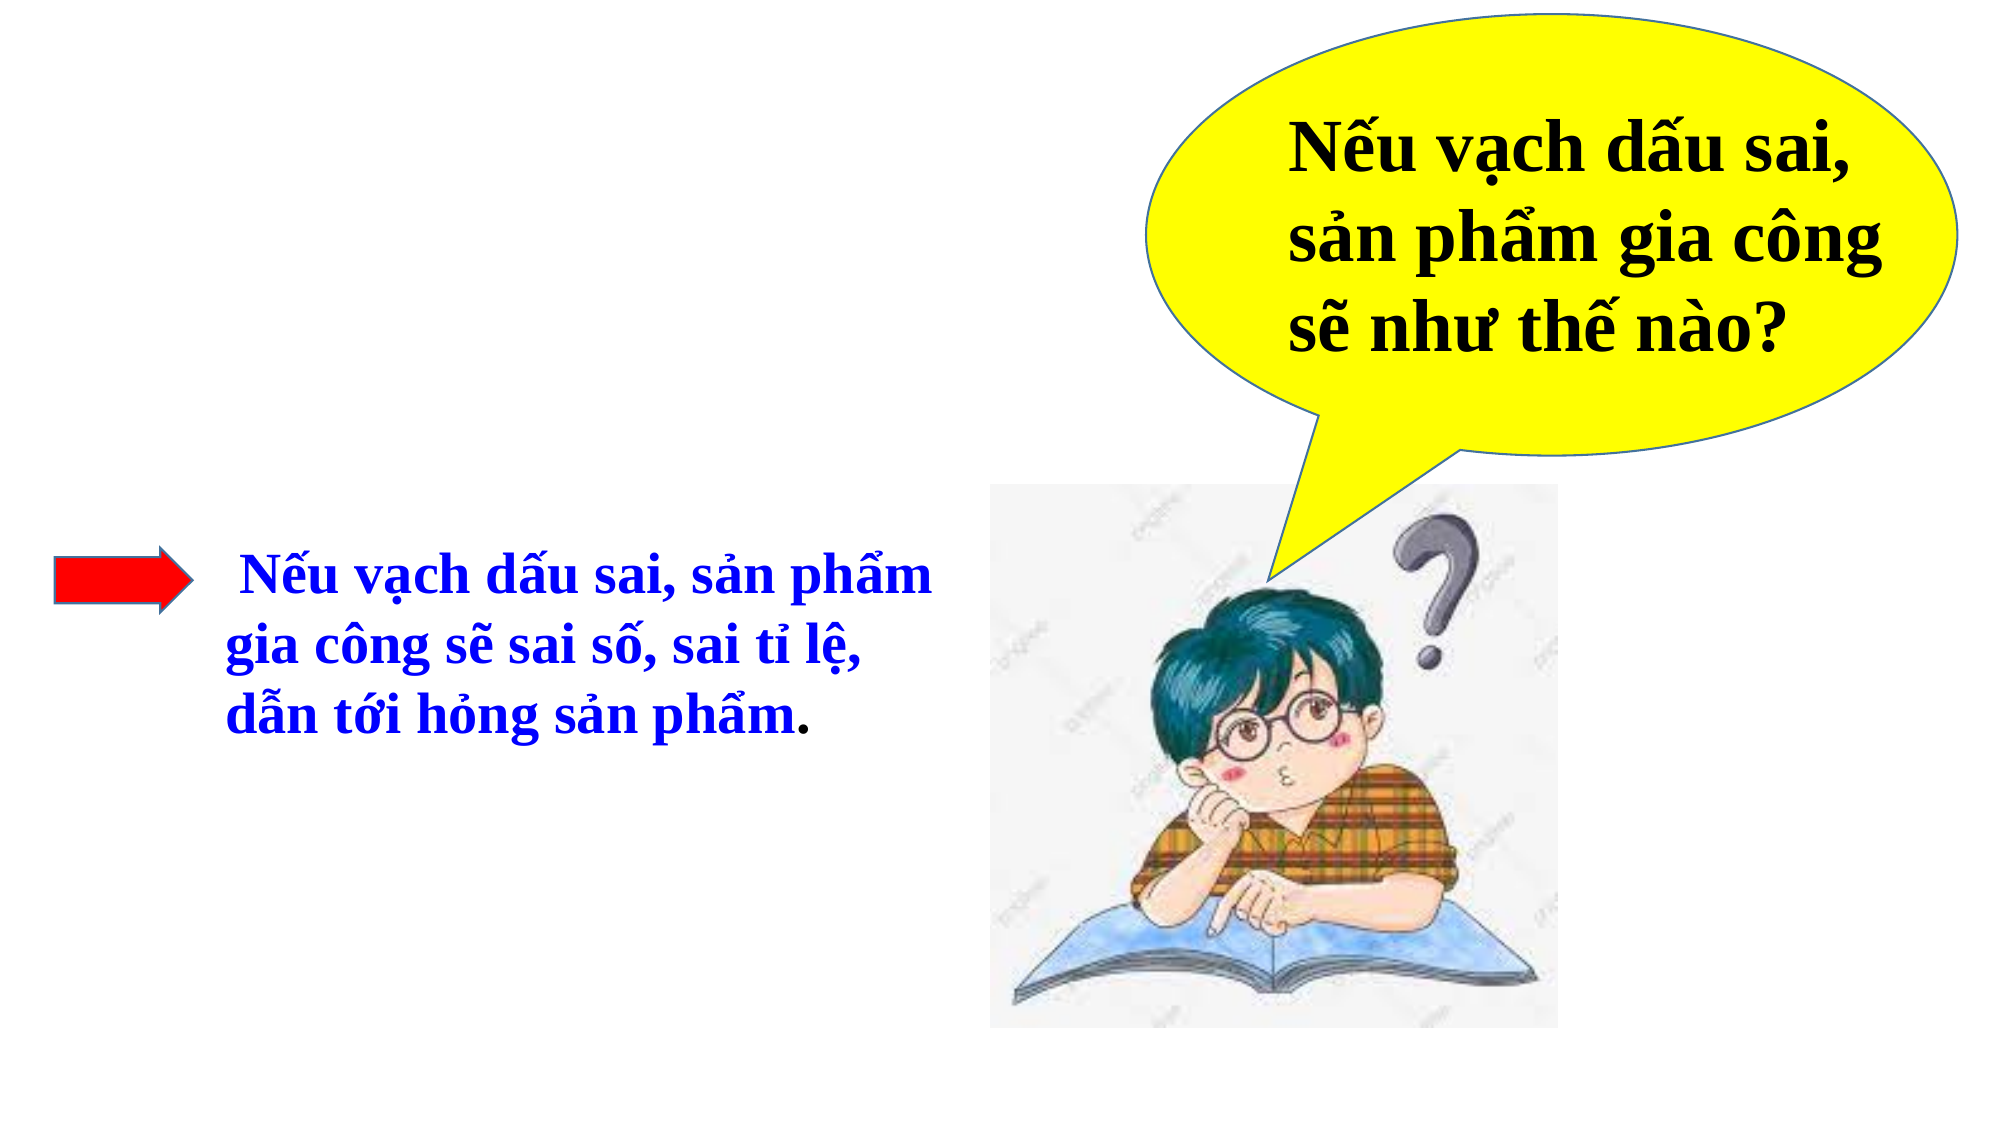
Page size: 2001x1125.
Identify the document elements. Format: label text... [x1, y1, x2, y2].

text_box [990, 14, 1958, 1028]
text_box Nếu vạch dấu sai, sản phẩm gia công sẽ sai số, sai tỉ lệ, dẫn tới hỏng sản phẩm. [210, 528, 973, 753]
text_box [53, 545, 195, 615]
